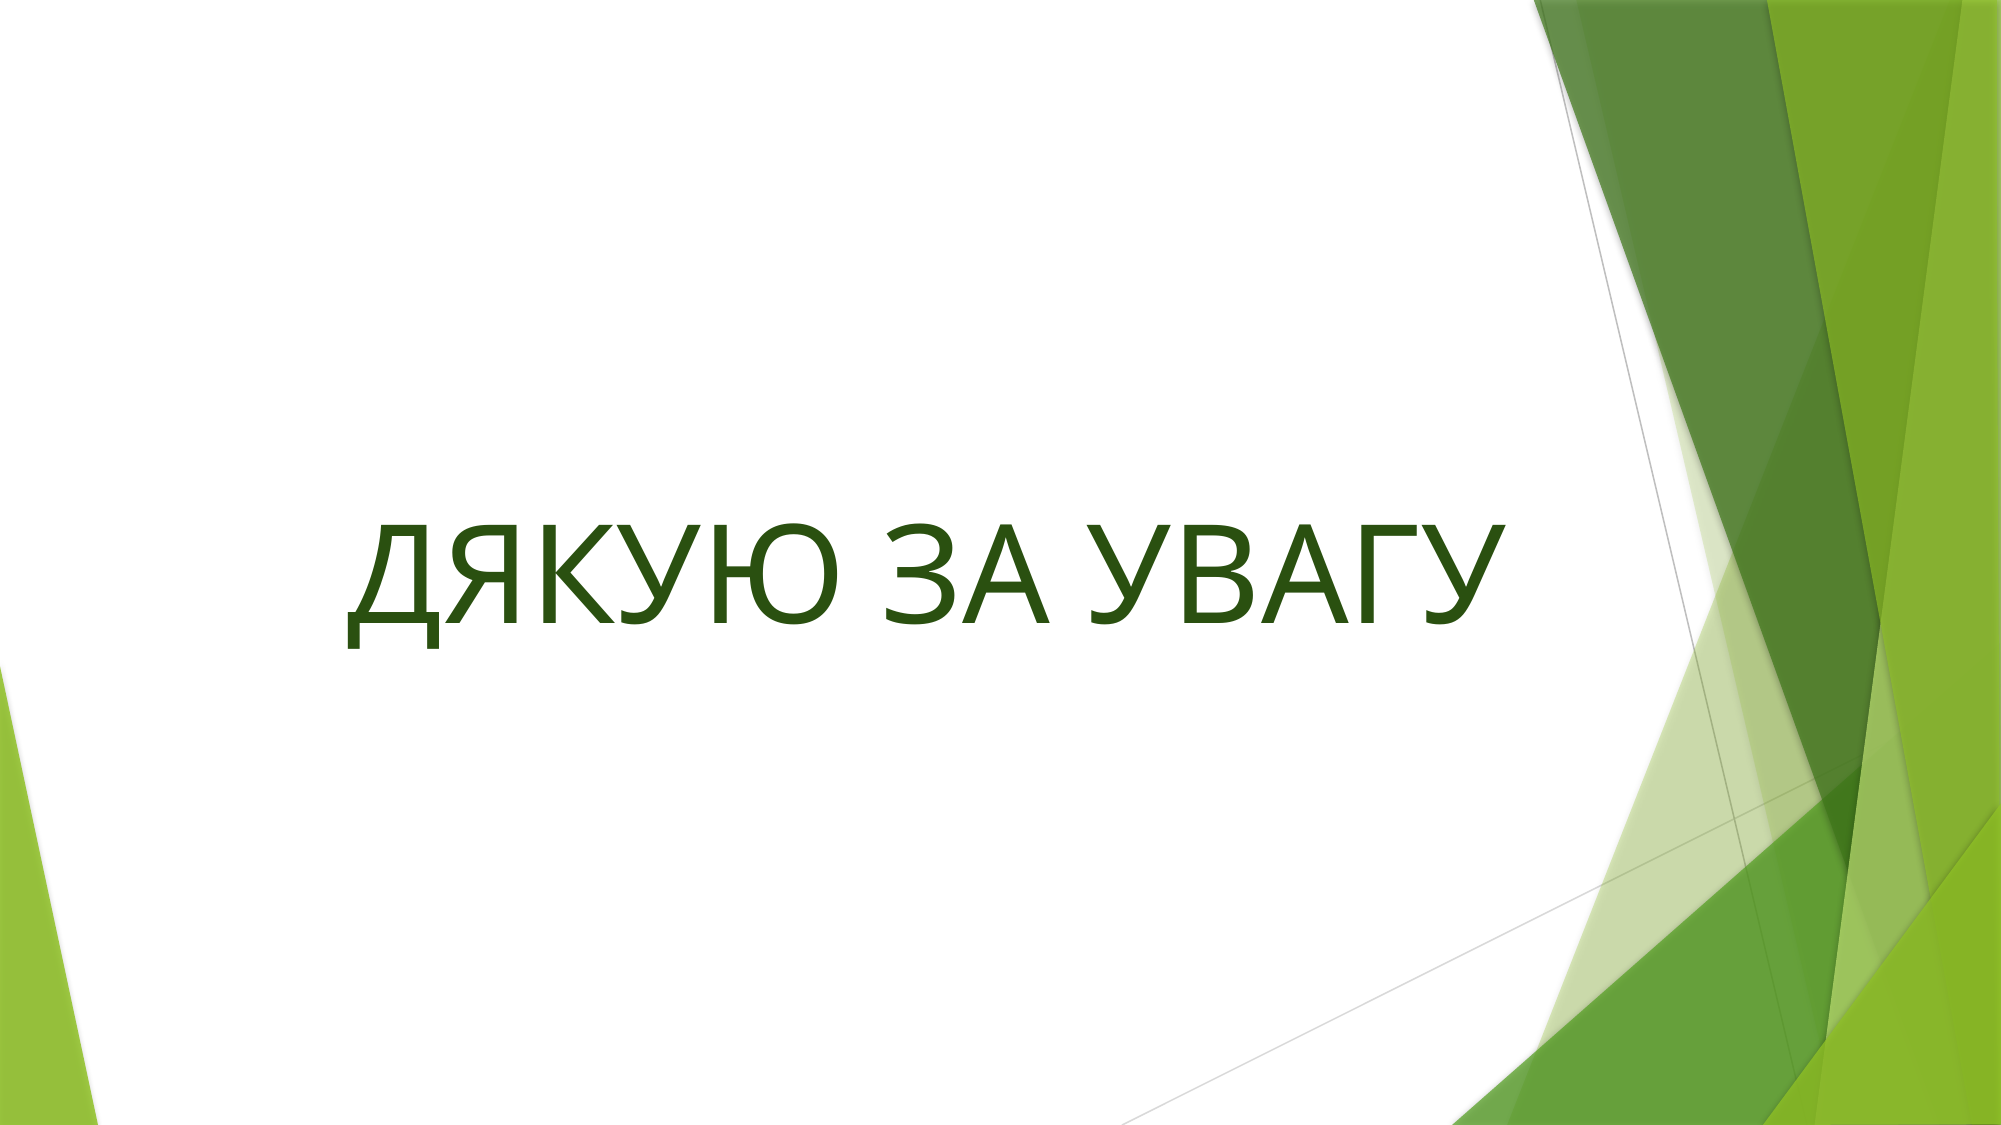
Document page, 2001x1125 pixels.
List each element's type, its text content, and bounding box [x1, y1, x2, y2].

title ДЯКУЮ ЗА УВАГУ [133, 478, 1522, 758]
